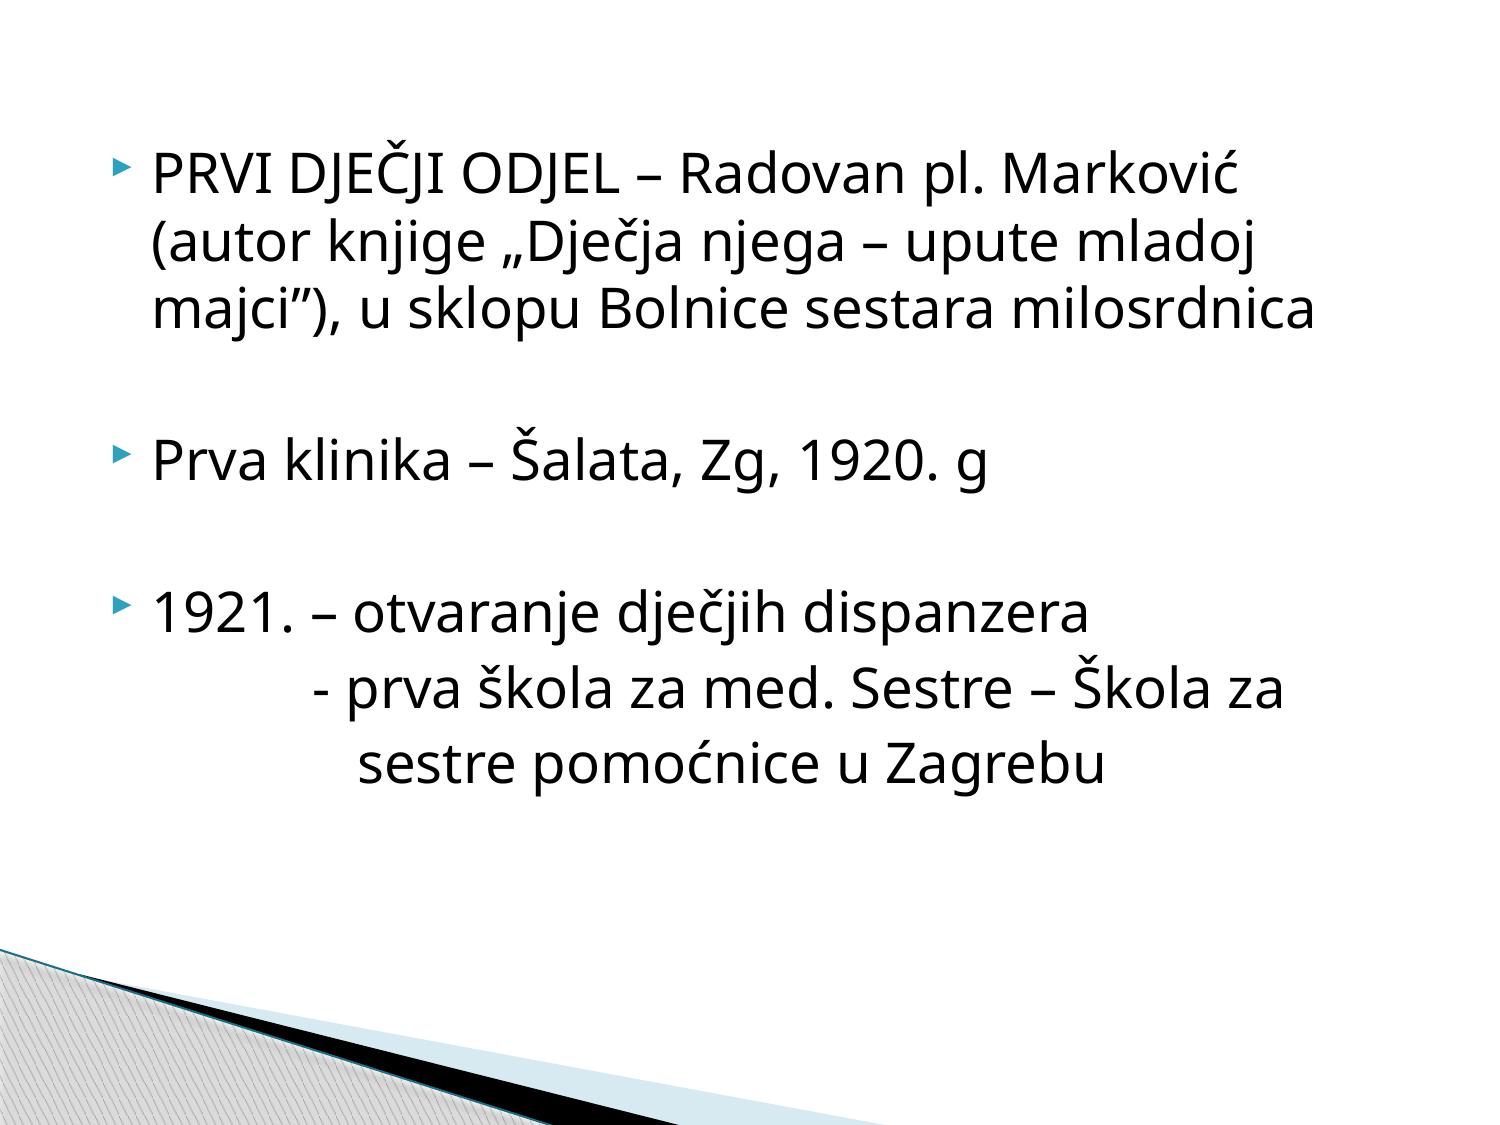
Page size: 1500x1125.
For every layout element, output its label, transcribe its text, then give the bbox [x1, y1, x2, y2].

list PRVI DJEČJI ODJEL – Radovan pl. Marković (autor knjige „Dječja njega – upute mladoj majci”), u sklopu Bolnice sestara milosrdnica Prva klinika – Šalata, Zg, 1920. g 1921. – otvaranje dječjih dispanzera - prva škola za med. Sestre – Škola za sestre pomoćnice u Zagrebu [76, 54, 1425, 1005]
